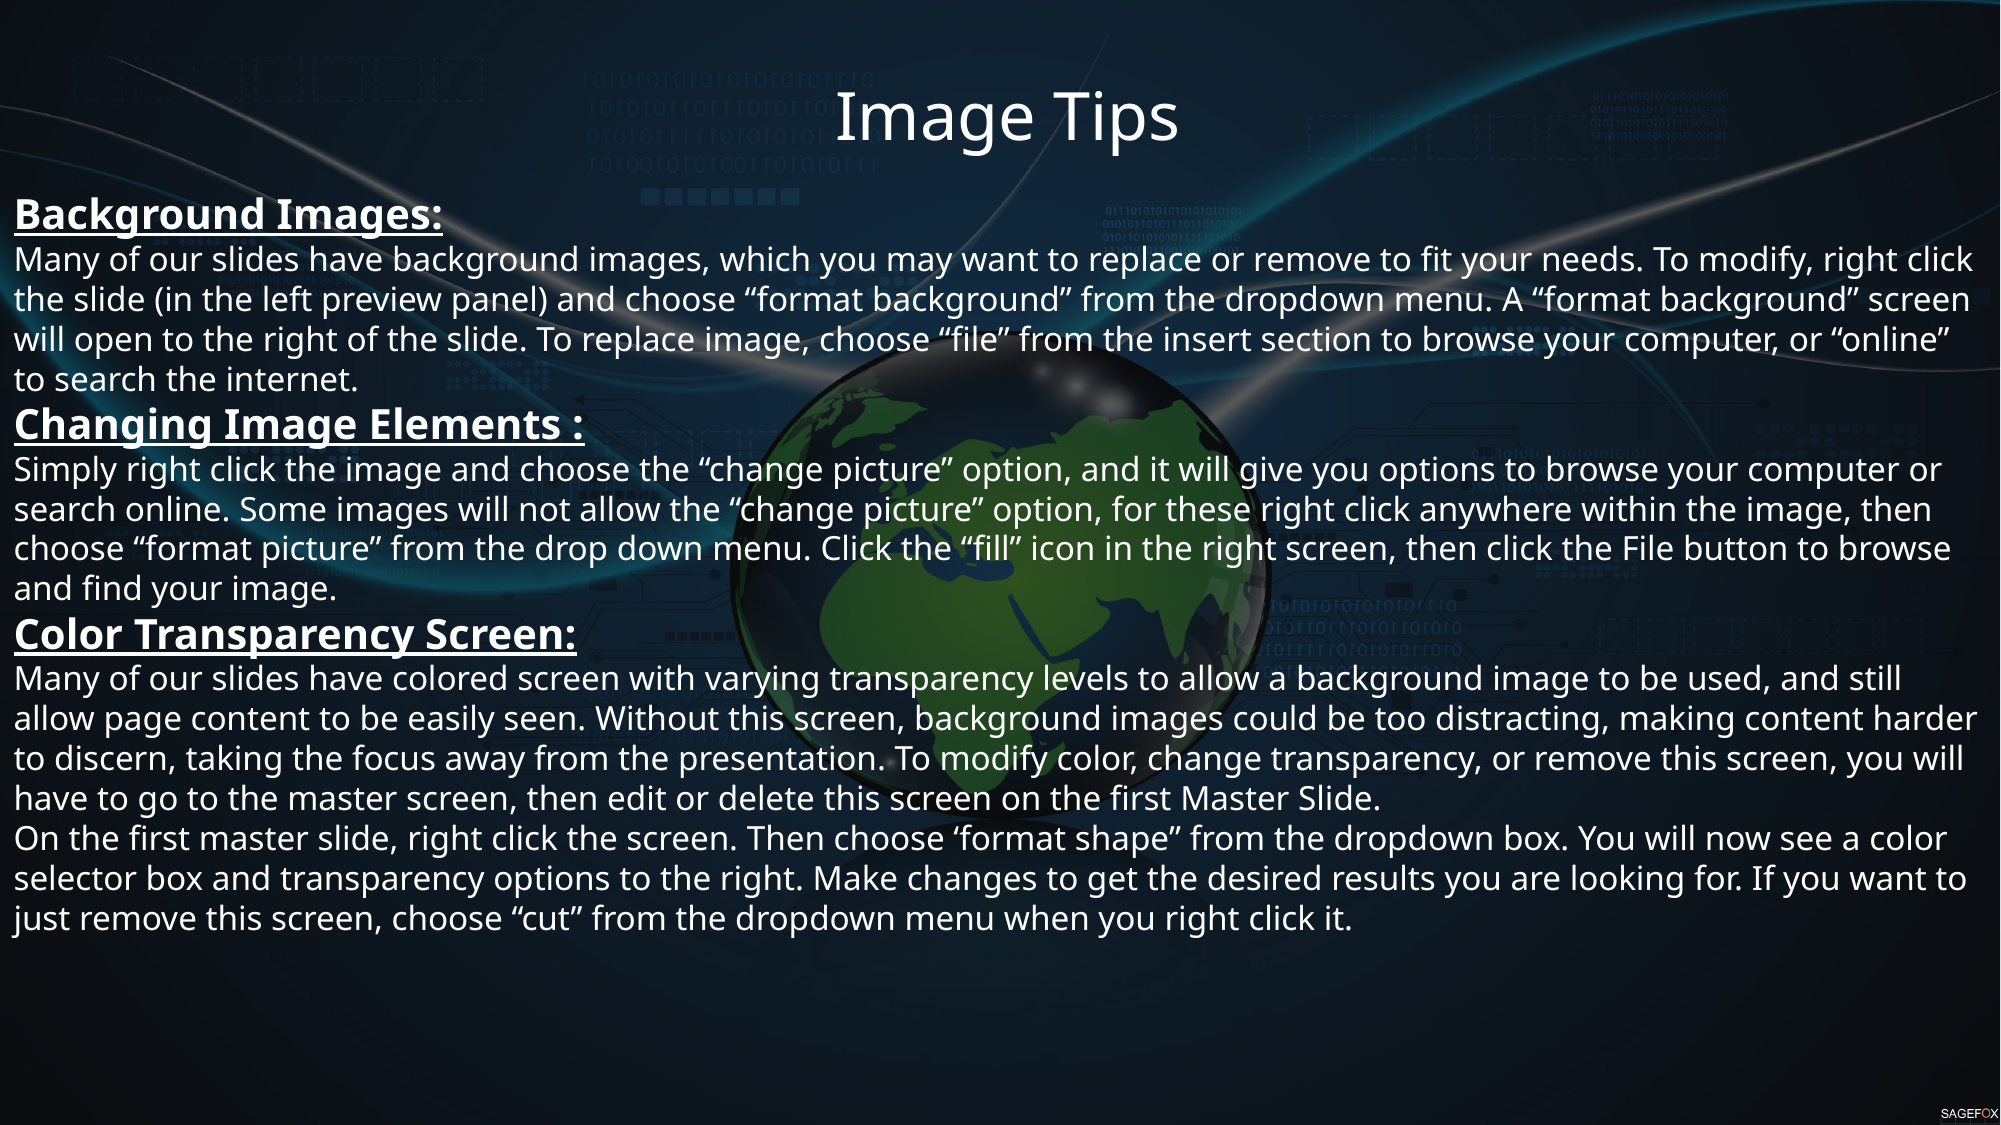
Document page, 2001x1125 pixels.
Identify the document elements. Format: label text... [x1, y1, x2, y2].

text_box Background Images: Many of our slides have background images, which you may want to replace or remove to fit your needs. To modify, right click the slide (in the left preview panel) and choose “format background” from the dropdown menu. A “format background” screen will open to the right of the slide. To replace image, choose “file” from the insert section to browse your computer, or “online” to search the internet. Changing Image Elements : Simply right click the image and choose the “change picture” option, and it will give you options to browse your computer or search online. Some images will not allow the “change picture” option, for these right click anywhere within the image, then choose “format picture” from the drop down menu. Click the “fill” icon in the right screen, then click the File button to browse and find your image. Color Transparency Screen: Many of our slides have colored screen with varying transparency levels to allow a background image to be used, and still allow page content to be easily seen. Without this screen, background images could be too distracting, making content harder to discern, taking the focus away from the presentation. To modify color, change transparency, or remove this screen, you will have to go to the master screen, then edit or delete this screen on the first Master Slide. On the first master slide, right click the screen. Then choose ‘format shape” from the dropdown box. You will now see a color selector box and transparency options to the right. Make changes to get the desired results you are looking for. If you want to just remove this screen, choose “cut” from the dropdown menu when you right click it. [0, 0, 2000, 1125]
title Image Tips [597, 59, 1420, 177]
